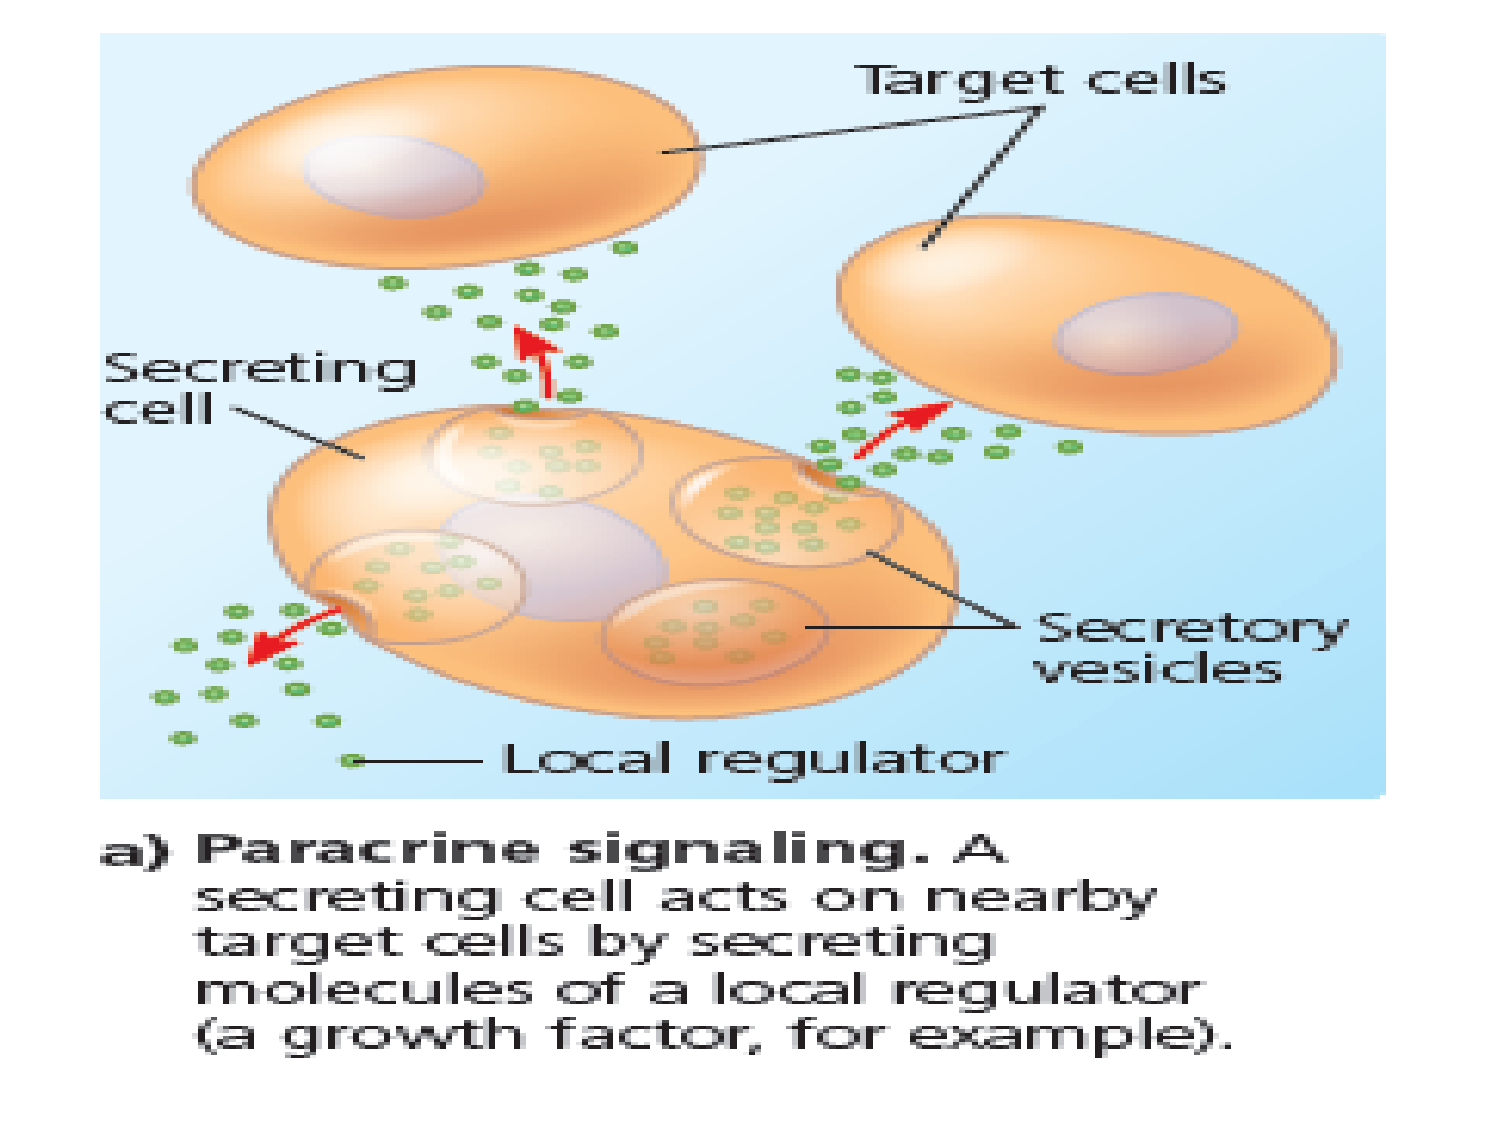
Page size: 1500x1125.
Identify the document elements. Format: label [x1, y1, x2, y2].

list [100, 30, 1436, 1094]
